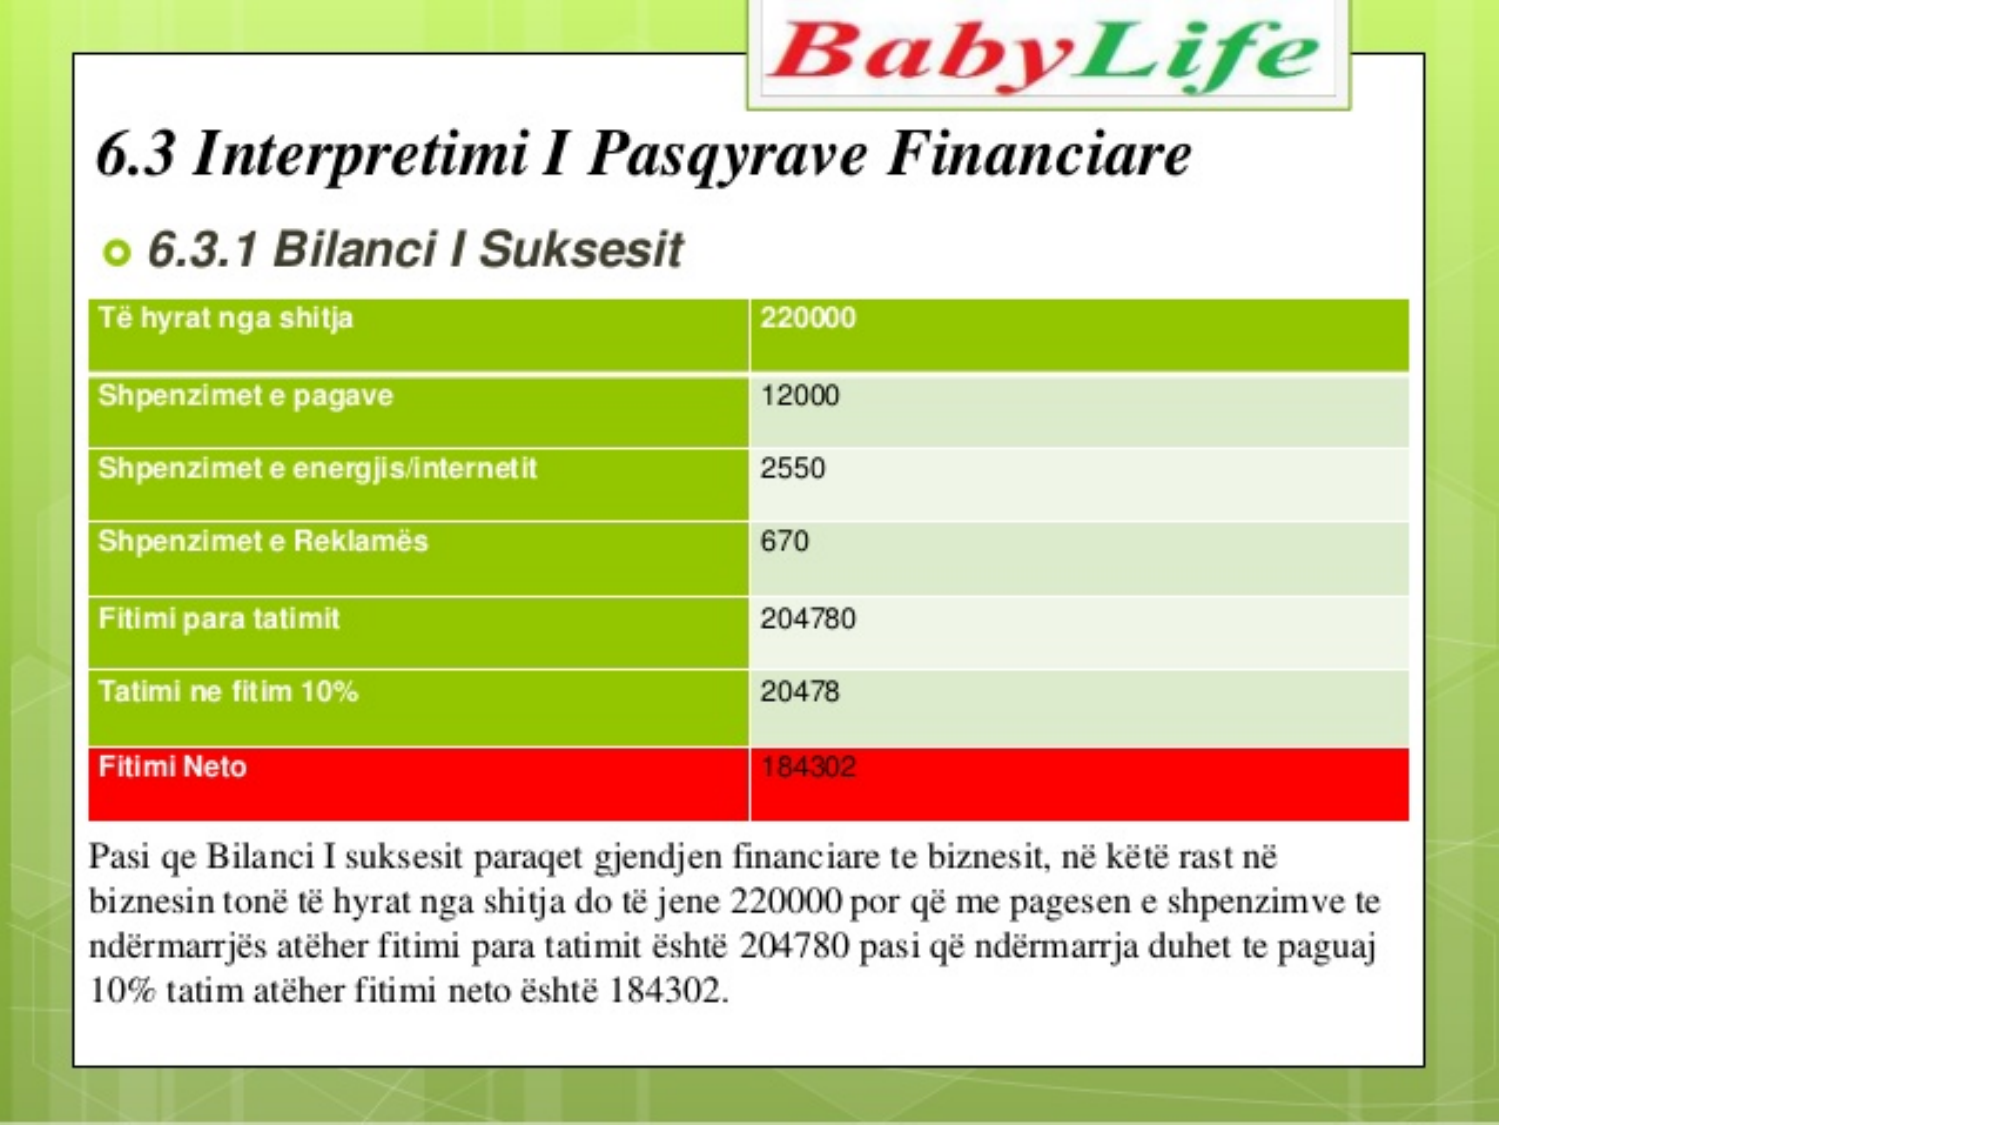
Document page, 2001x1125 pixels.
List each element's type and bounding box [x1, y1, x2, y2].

picture [0, 0, 1499, 1125]
